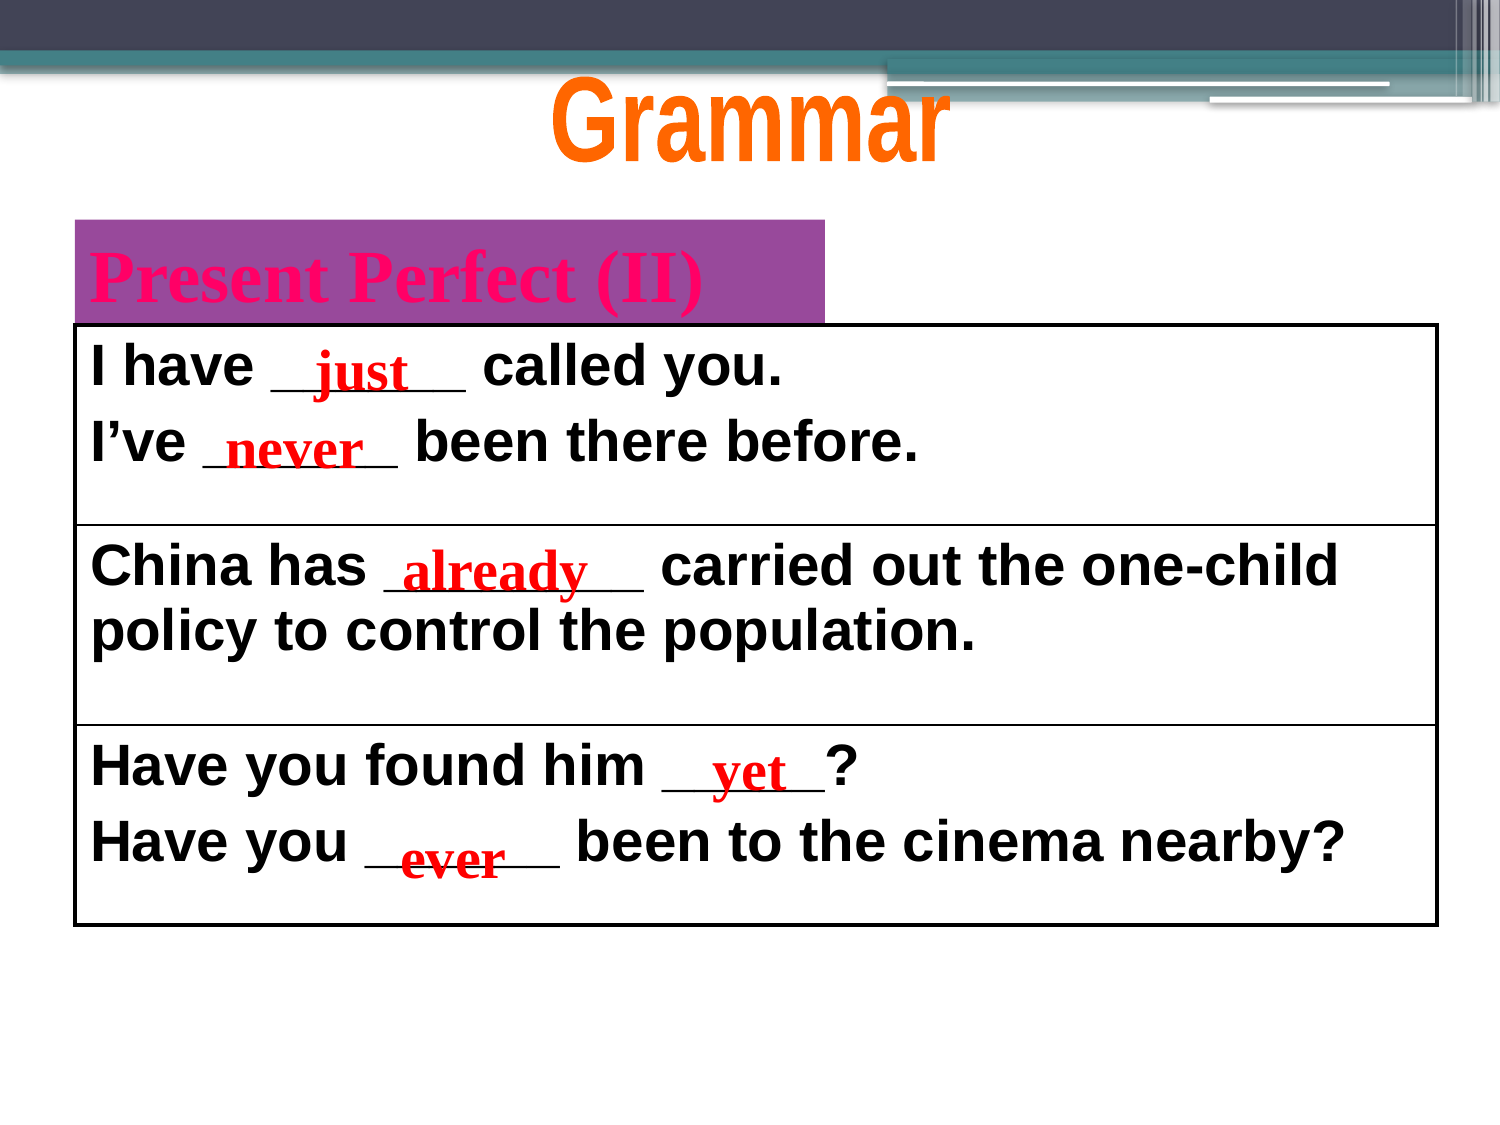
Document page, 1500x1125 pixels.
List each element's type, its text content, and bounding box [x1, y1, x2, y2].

text_box ever [385, 812, 638, 898]
text_box already [387, 525, 725, 610]
text_box just [300, 324, 553, 410]
table_header I have ______ called you. I’ve ______ been there before. [77, 327, 1435, 524]
text_box Present Perfect (II) [74, 219, 825, 323]
table_cell China has ________ carried out the one-child policy to control the population. [77, 526, 1435, 724]
table_cell Have you found him _____? Have you ______ been to the cinema nearby? [77, 726, 1435, 923]
text_box never [210, 402, 463, 488]
text_box yet [697, 725, 950, 810]
